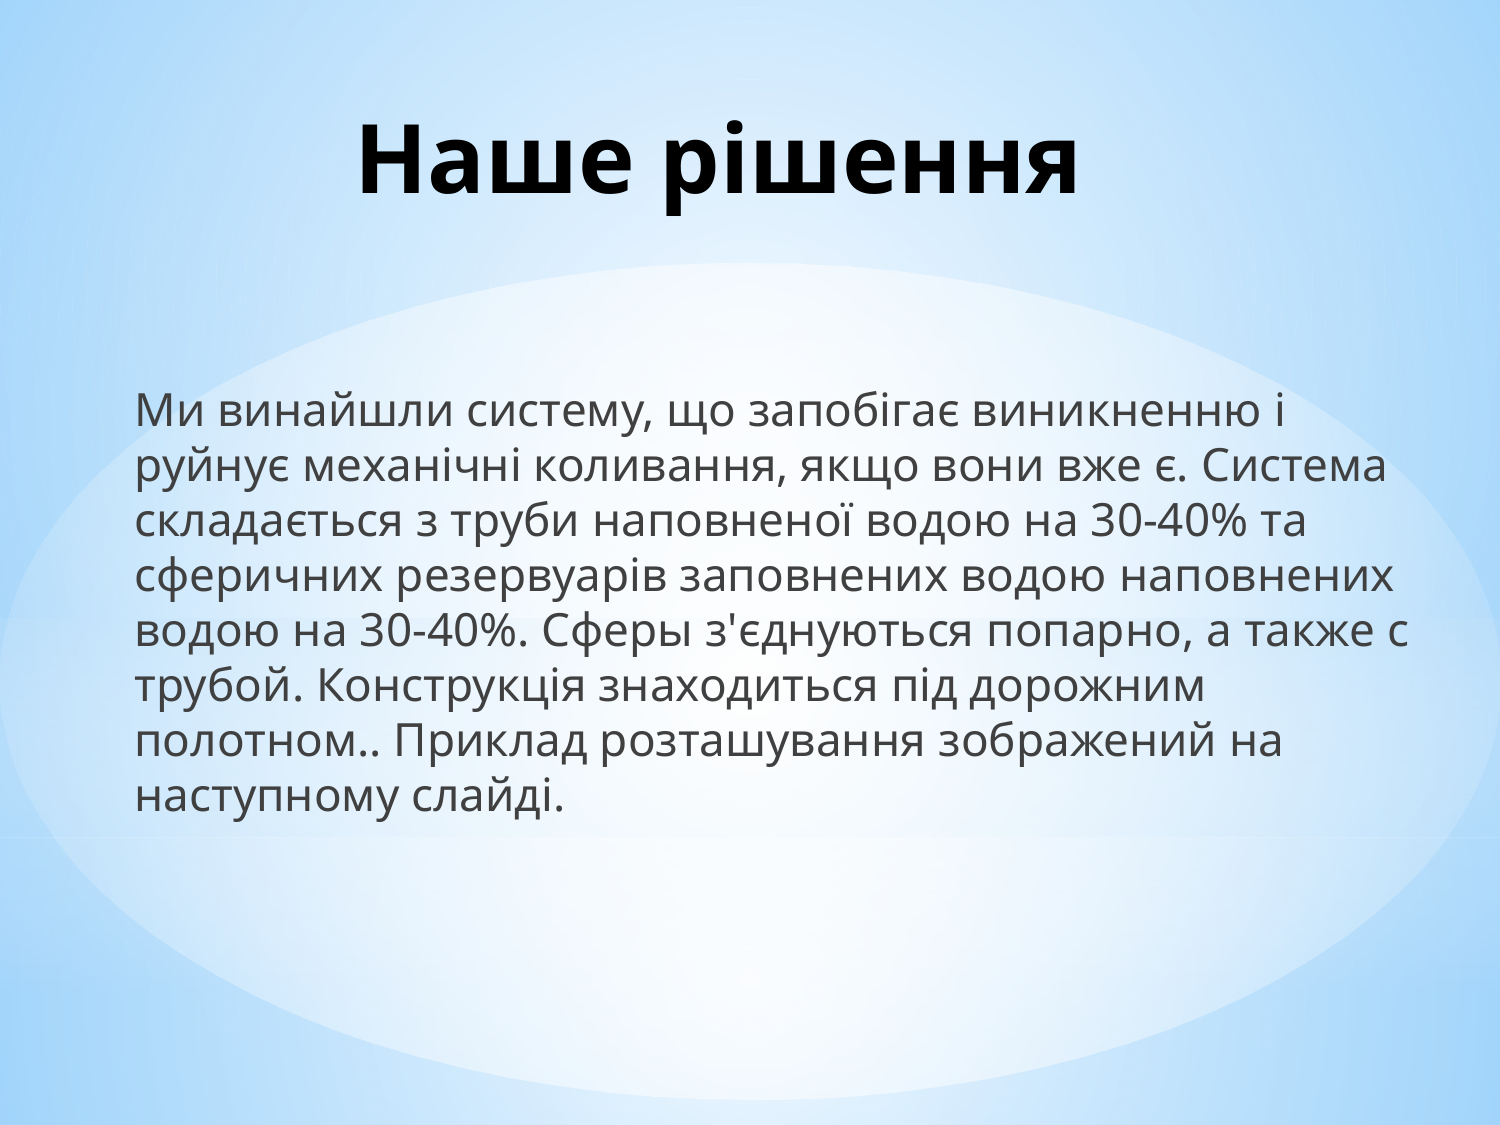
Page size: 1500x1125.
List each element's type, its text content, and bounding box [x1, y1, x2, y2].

list Ми винайшли систему, що запобігає виникненню і руйнує механічні коливання, якщо вони вже є. Система складається з труби наповненої водою на 30-40% та сферичних резервуарів заповнених водою наповнених водою на 30-40%. Сферы з'єднуються попарно, а также с трубой. Конструкція знаходиться під дорожним полотном.. Приклад розташування зображений на наступному слайді. [112, 373, 1459, 944]
title Наше рішення [29, 90, 1098, 278]
